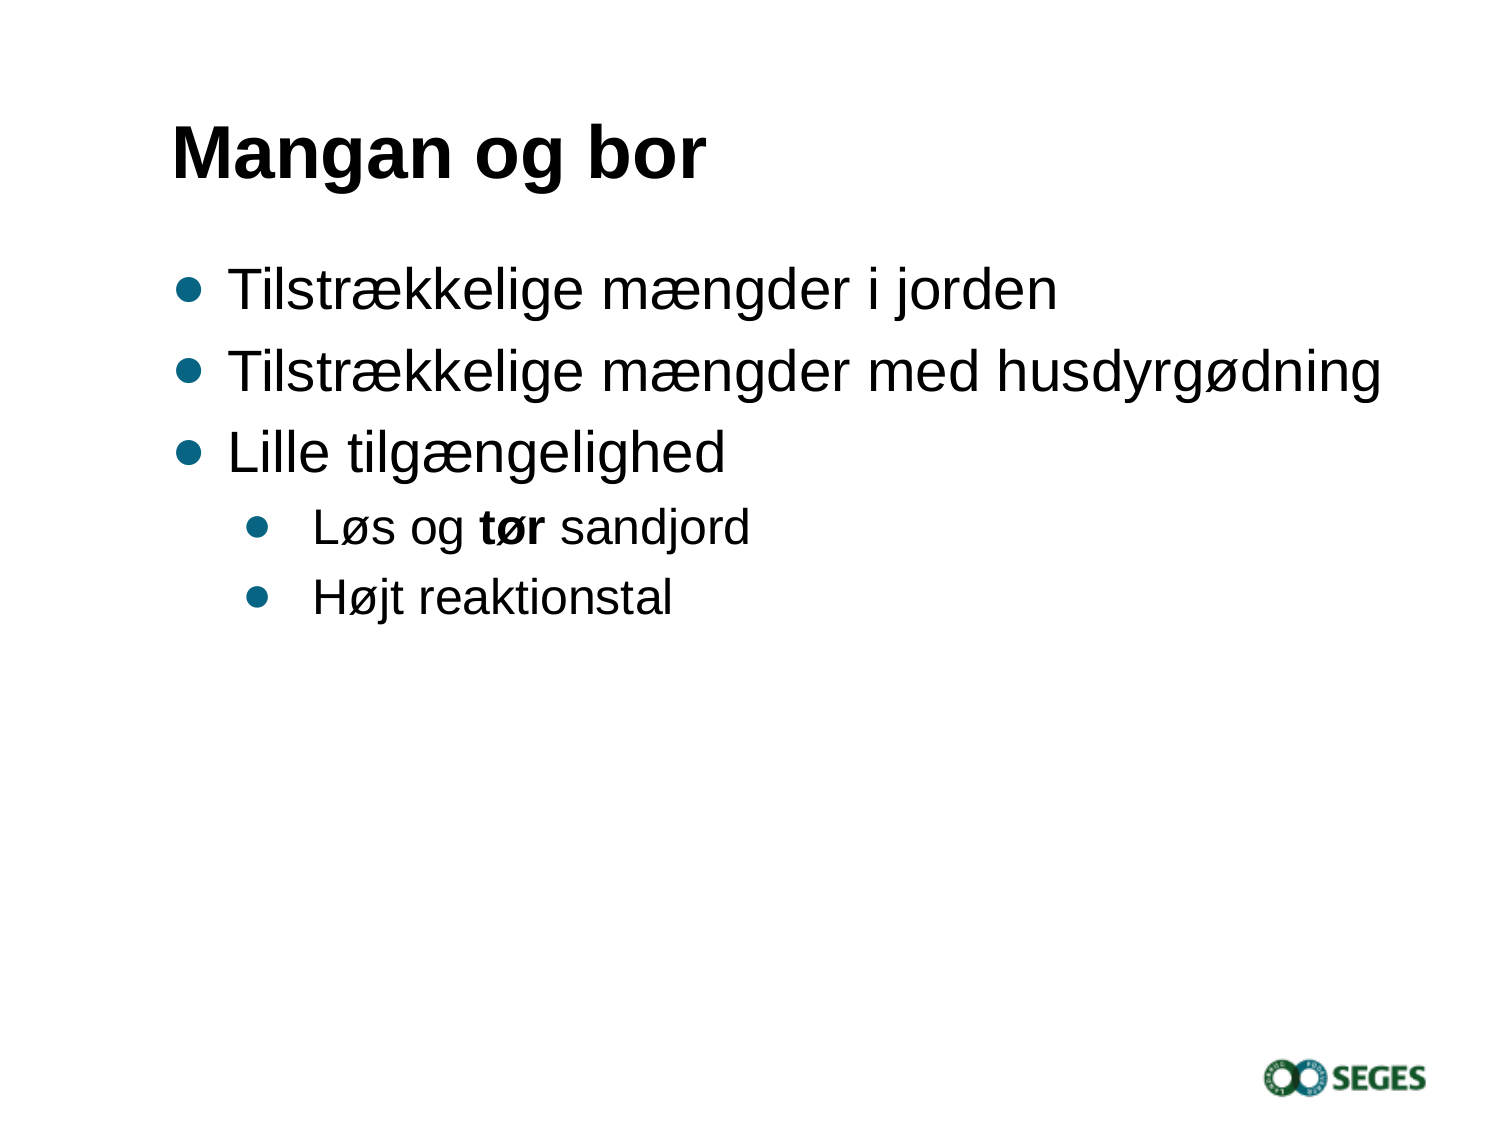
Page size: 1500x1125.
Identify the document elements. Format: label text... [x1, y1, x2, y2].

picture [1257, 1046, 1437, 1110]
title Mangan og bor [156, 54, 1422, 243]
list Tilstrækkelige mængder i jorden Tilstrækkelige mængder med husdyrgødning Lille tilgængelighed Løs og tør sandjord Højt reaktionstal [156, 243, 1422, 634]
